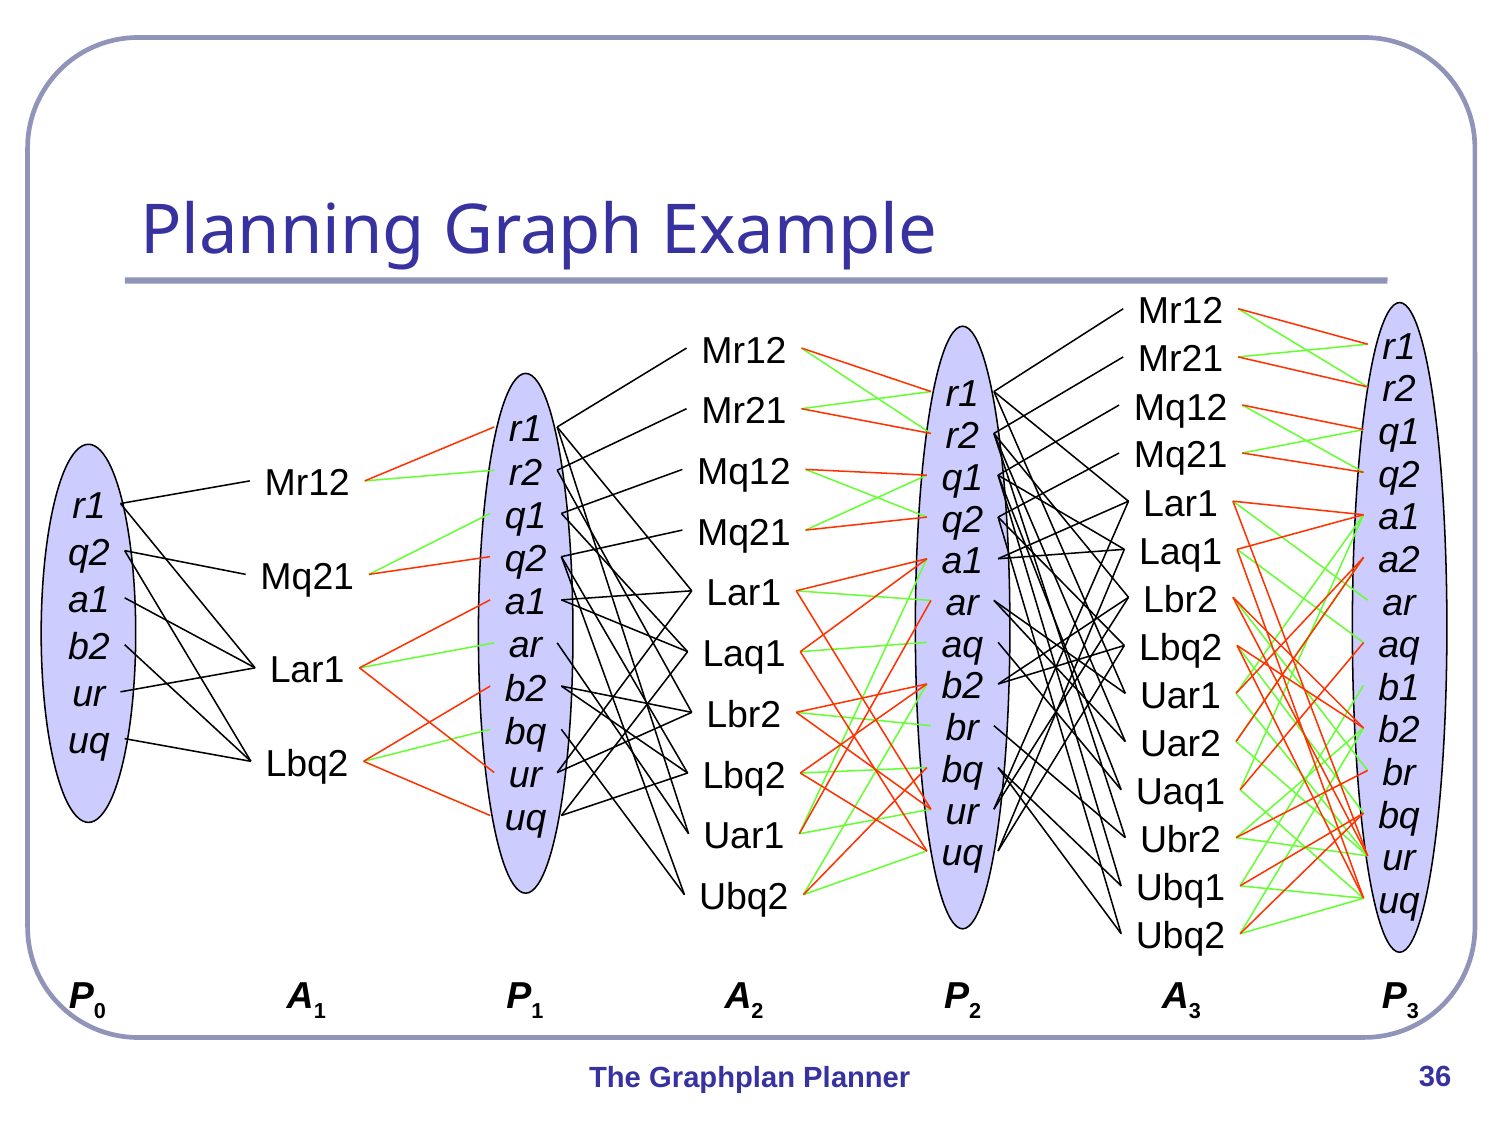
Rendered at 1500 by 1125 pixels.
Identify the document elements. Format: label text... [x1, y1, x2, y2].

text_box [124, 550, 251, 597]
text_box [557, 408, 687, 425]
text_box a2 [1373, 527, 1435, 588]
text_box r2 [1367, 356, 1431, 399]
text_box q2 [1363, 442, 1435, 484]
text_box Uar1 [1134, 663, 1225, 711]
text_box Ubq2 [1121, 916, 1241, 964]
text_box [805, 483, 927, 517]
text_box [993, 308, 1124, 356]
text_box [940, 326, 985, 361]
text_box bq [499, 699, 550, 742]
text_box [993, 356, 1124, 390]
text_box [561, 729, 685, 896]
text_box ur [57, 661, 118, 708]
text_box Ubq2 [684, 864, 804, 925]
text_box A2 [709, 964, 779, 1030]
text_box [364, 427, 495, 482]
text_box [796, 590, 931, 602]
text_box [363, 761, 491, 817]
text_box [498, 846, 553, 894]
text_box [1242, 438, 1364, 452]
text_box Mr12 [249, 451, 365, 511]
text_box [483, 491, 490, 512]
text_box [1237, 549, 1364, 556]
text_box bq [1375, 783, 1435, 843]
text_box Mq12 [696, 439, 806, 500]
text_box Ubq1 [1126, 868, 1234, 916]
text_box Lbq2 [250, 731, 358, 792]
text_box br [1375, 740, 1431, 801]
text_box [120, 503, 255, 558]
text_box a1 [926, 528, 986, 570]
text_box Mr21 [691, 378, 797, 439]
text_box ur [1371, 826, 1431, 868]
text_box uq [1369, 868, 1435, 929]
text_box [557, 642, 689, 737]
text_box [801, 399, 931, 408]
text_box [1236, 770, 1368, 816]
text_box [800, 558, 927, 589]
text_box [805, 469, 927, 476]
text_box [359, 599, 490, 667]
text_box a1 [1363, 484, 1435, 527]
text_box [1233, 501, 1368, 555]
text_box r2 [499, 440, 551, 483]
text_box b2 [53, 614, 115, 675]
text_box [124, 738, 251, 762]
text_box Laq1 [1134, 519, 1226, 580]
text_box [993, 391, 1126, 432]
text_box P2 [929, 964, 997, 1030]
text_box Mq21 [260, 544, 369, 605]
text_box P3 [1367, 964, 1434, 1030]
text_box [993, 725, 1126, 839]
text_box q2 [496, 526, 551, 570]
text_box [561, 556, 685, 641]
title Planning Graph Example [124, 87, 1388, 276]
text_box b2 [499, 656, 550, 699]
text_box Mr12 [1123, 278, 1239, 327]
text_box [1240, 642, 1364, 769]
text_box q2 [931, 487, 986, 528]
text_box [505, 373, 546, 397]
text_box aq [937, 612, 986, 673]
text_box q2 [53, 520, 115, 567]
text_box aq [1374, 612, 1435, 655]
text_box q1 [926, 445, 986, 487]
text_box A1 [271, 964, 341, 1030]
text_box ur [495, 742, 551, 785]
text_box P1 [491, 964, 559, 1030]
text_box b2 [937, 673, 986, 695]
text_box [368, 513, 491, 556]
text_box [803, 767, 927, 896]
text_box Lar1 [697, 560, 793, 621]
text_box r1 [494, 397, 552, 440]
text_box Mq12 [1130, 375, 1243, 435]
text_box P0 [54, 964, 121, 1030]
text_box q1 [1363, 399, 1435, 442]
text_box br [937, 695, 986, 756]
text_box ar [496, 612, 551, 656]
text_box Mq21 [697, 500, 806, 560]
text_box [799, 600, 931, 774]
text_box ar [932, 570, 986, 612]
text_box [120, 667, 255, 693]
text_box b2 [1375, 716, 1435, 758]
text_box [63, 444, 114, 473]
text_box r1 [1372, 314, 1431, 356]
text_box [937, 881, 989, 929]
text_box Lbq2 [695, 743, 790, 803]
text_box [1242, 453, 1364, 473]
text_box ar [1373, 588, 1431, 612]
text_box b1 [1374, 655, 1435, 716]
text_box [1238, 357, 1368, 388]
text_box a1 [490, 570, 551, 612]
text_box r2 [930, 403, 987, 445]
text_box Laq1 [697, 621, 791, 682]
text_box uq [490, 785, 555, 846]
text_box [1431, 411, 1447, 868]
text_box [41, 492, 57, 759]
text_box [55, 769, 122, 823]
text_box Lar1 [258, 637, 354, 698]
text_box Ubr2 [1127, 807, 1231, 868]
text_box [801, 408, 931, 435]
text_box bq [938, 756, 986, 779]
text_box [124, 644, 251, 666]
text_box Uar1 [689, 803, 797, 864]
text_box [120, 480, 250, 503]
text_box uq [53, 708, 121, 769]
text_box Uaq1 [1134, 759, 1226, 807]
text_box uq [932, 821, 991, 881]
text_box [124, 597, 255, 652]
text_box [1382, 929, 1418, 953]
text_box [1387, 302, 1413, 314]
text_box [998, 846, 1122, 935]
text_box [557, 348, 687, 408]
text_box [1356, 481, 1363, 498]
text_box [1240, 813, 1364, 935]
text_box Lbr2 [1134, 580, 1226, 615]
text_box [993, 600, 1126, 650]
text_box [922, 443, 930, 468]
text_box r1 [57, 473, 121, 520]
text_box r1 [937, 361, 987, 403]
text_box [993, 433, 1126, 599]
footer The Graphplan Planner [395, 1050, 1105, 1125]
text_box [368, 556, 491, 575]
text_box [124, 701, 251, 738]
text_box ur [936, 779, 987, 821]
slide_number 36 [1375, 1049, 1495, 1125]
text_box [478, 584, 490, 599]
text_box Lar1 [1134, 471, 1233, 519]
text_box a1 [53, 567, 115, 614]
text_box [557, 426, 689, 564]
text_box Mr12 [686, 318, 802, 378]
text_box Mr21 [1129, 327, 1232, 375]
text_box Lbq2 [1134, 615, 1225, 663]
text_box Uar2 [1134, 711, 1226, 759]
text_box Mq21 [1133, 435, 1243, 483]
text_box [1236, 557, 1364, 645]
text_box Lbr2 [697, 682, 791, 743]
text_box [1242, 405, 1364, 431]
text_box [1238, 308, 1368, 345]
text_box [801, 348, 931, 393]
text_box [916, 539, 926, 557]
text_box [359, 667, 495, 768]
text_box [805, 517, 927, 531]
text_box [998, 642, 1122, 724]
text_box q1 [490, 483, 551, 526]
text_box A3 [1147, 964, 1216, 1030]
